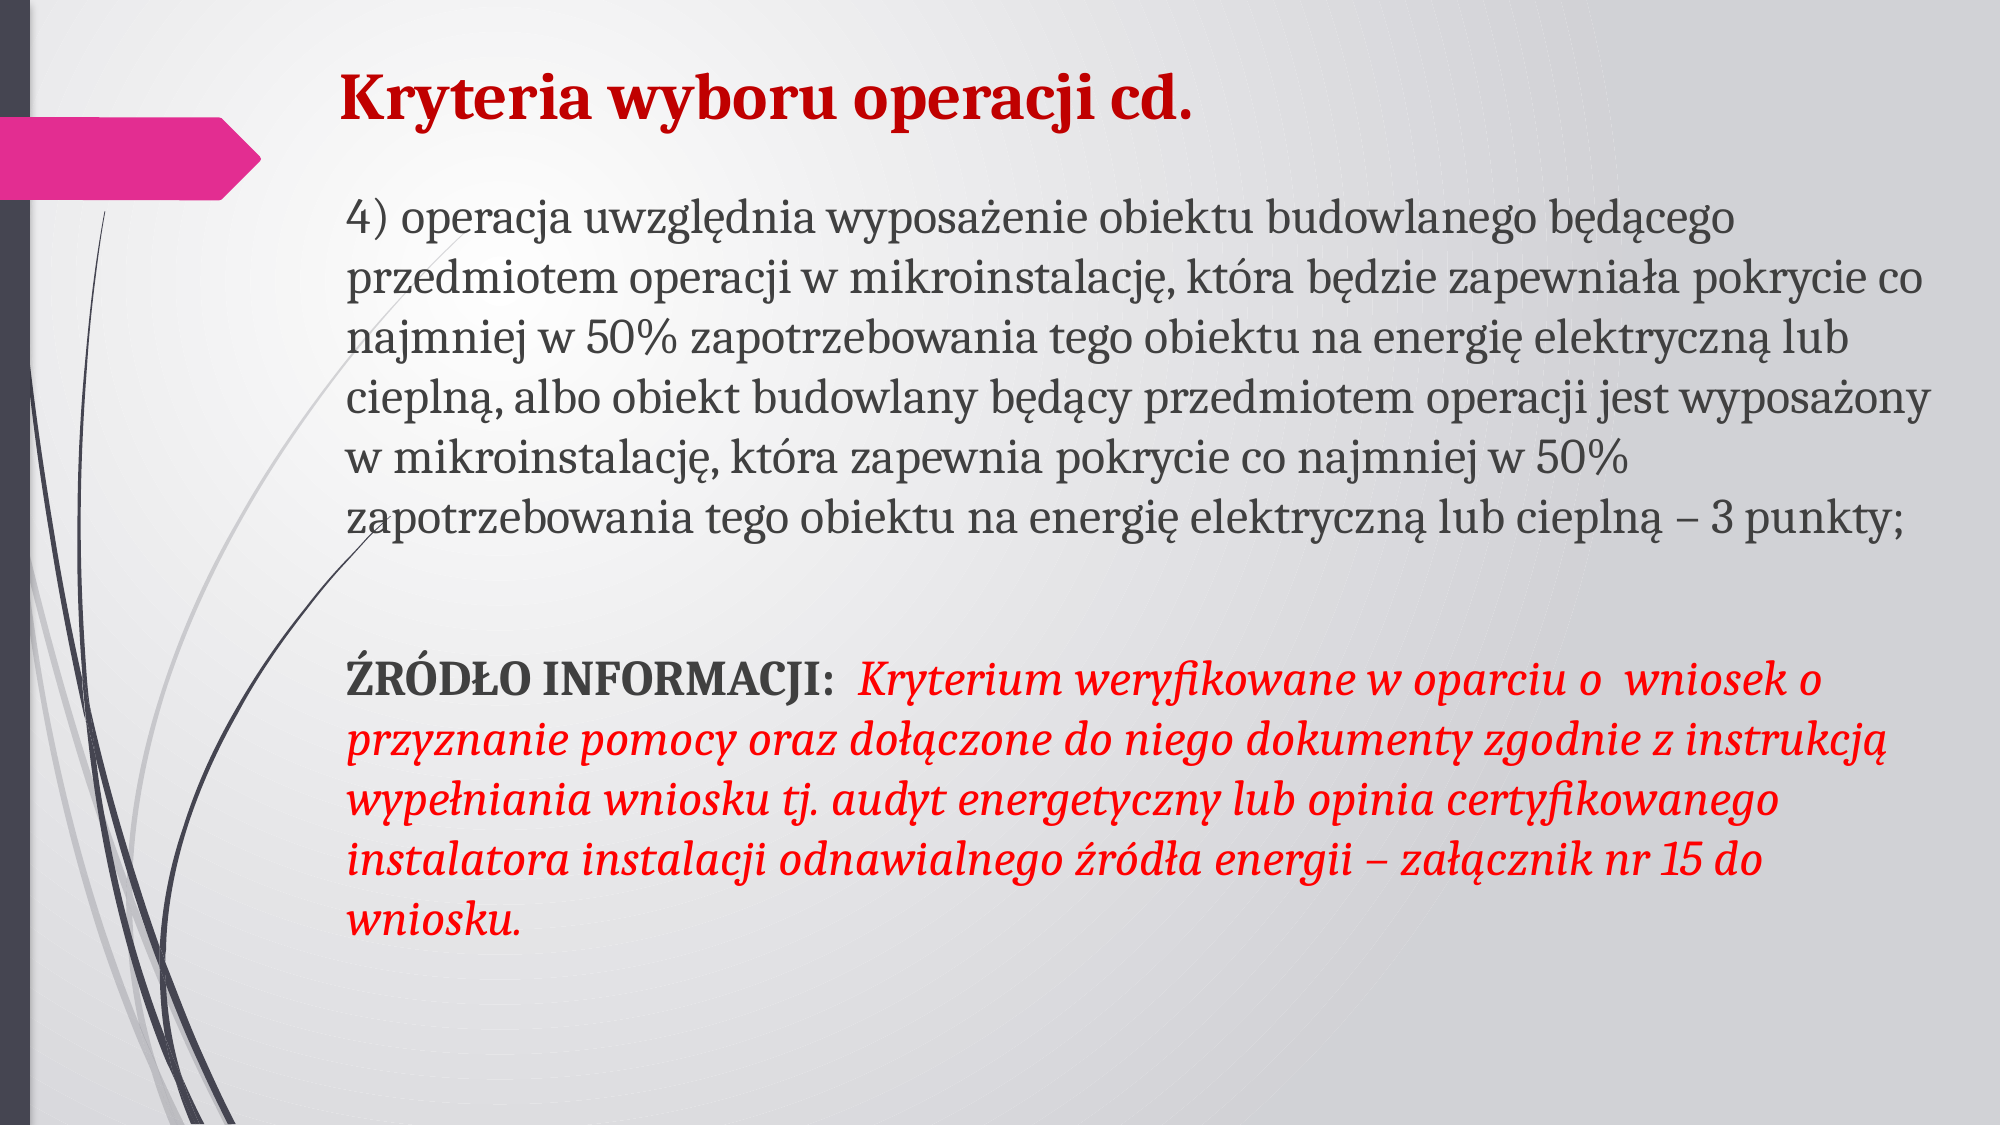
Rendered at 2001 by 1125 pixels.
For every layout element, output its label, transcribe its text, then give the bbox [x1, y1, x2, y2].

text_box Kryteria wyboru operacji cd. [324, 45, 1675, 129]
list 4) operacja uwzględnia wyposażenie obiektu budowlanego będącego przedmiotem operacji w mikroinstalację, która będzie zapewniała pokrycie co najmniej w 50% zapotrzebowania tego obiektu na energię elektryczną lub cieplną, albo obiekt budowlany będący przedmiotem operacji jest wyposażony w mikroinstalację, która zapewnia pokrycie co najmniej w 50% zapotrzebowania tego obiektu na energię elektryczną lub cieplną – 3 punkty; ŹRÓDŁO INFORMACJI: Kryterium weryfikowane w oparciu o wniosek o przyznanie pomocy oraz dołączone do niego dokumenty zgodnie z instrukcją wypełniania wniosku tj. audyt energetyczny lub opinia certyfikowanego instalatora instalacji odnawialnego źródła energii – załącznik nr 15 do wniosku. [331, 176, 1964, 1055]
